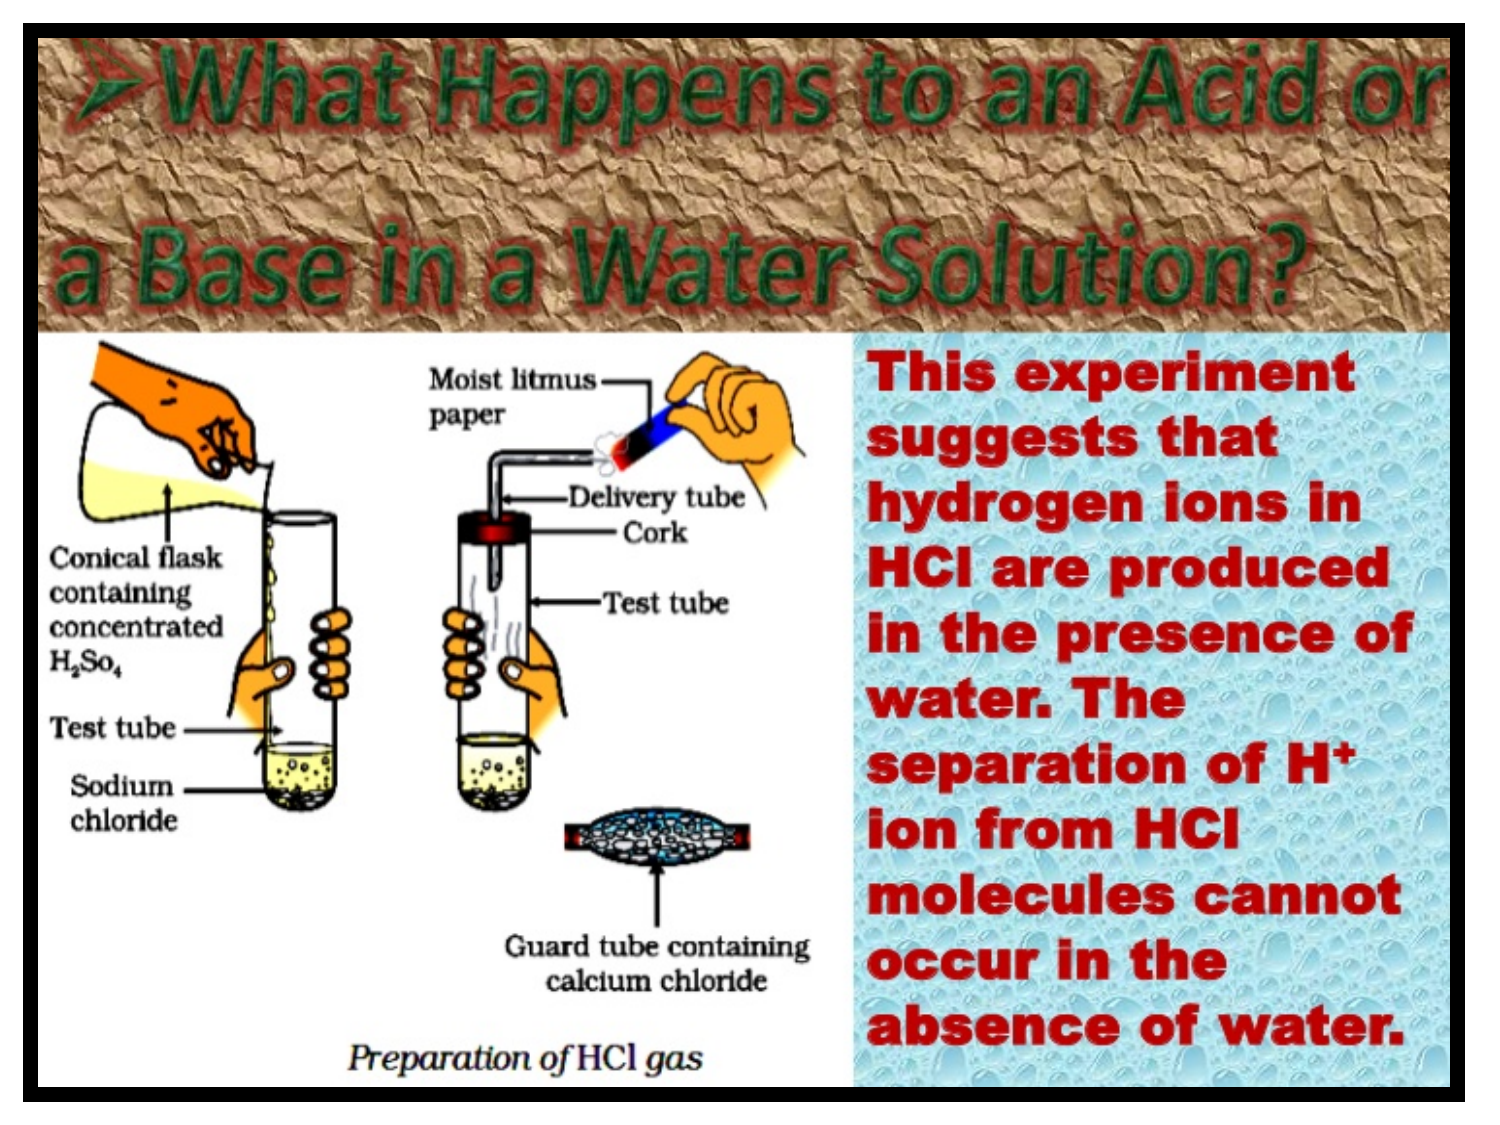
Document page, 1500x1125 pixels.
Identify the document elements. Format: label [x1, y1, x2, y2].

picture [37, 37, 1451, 1088]
